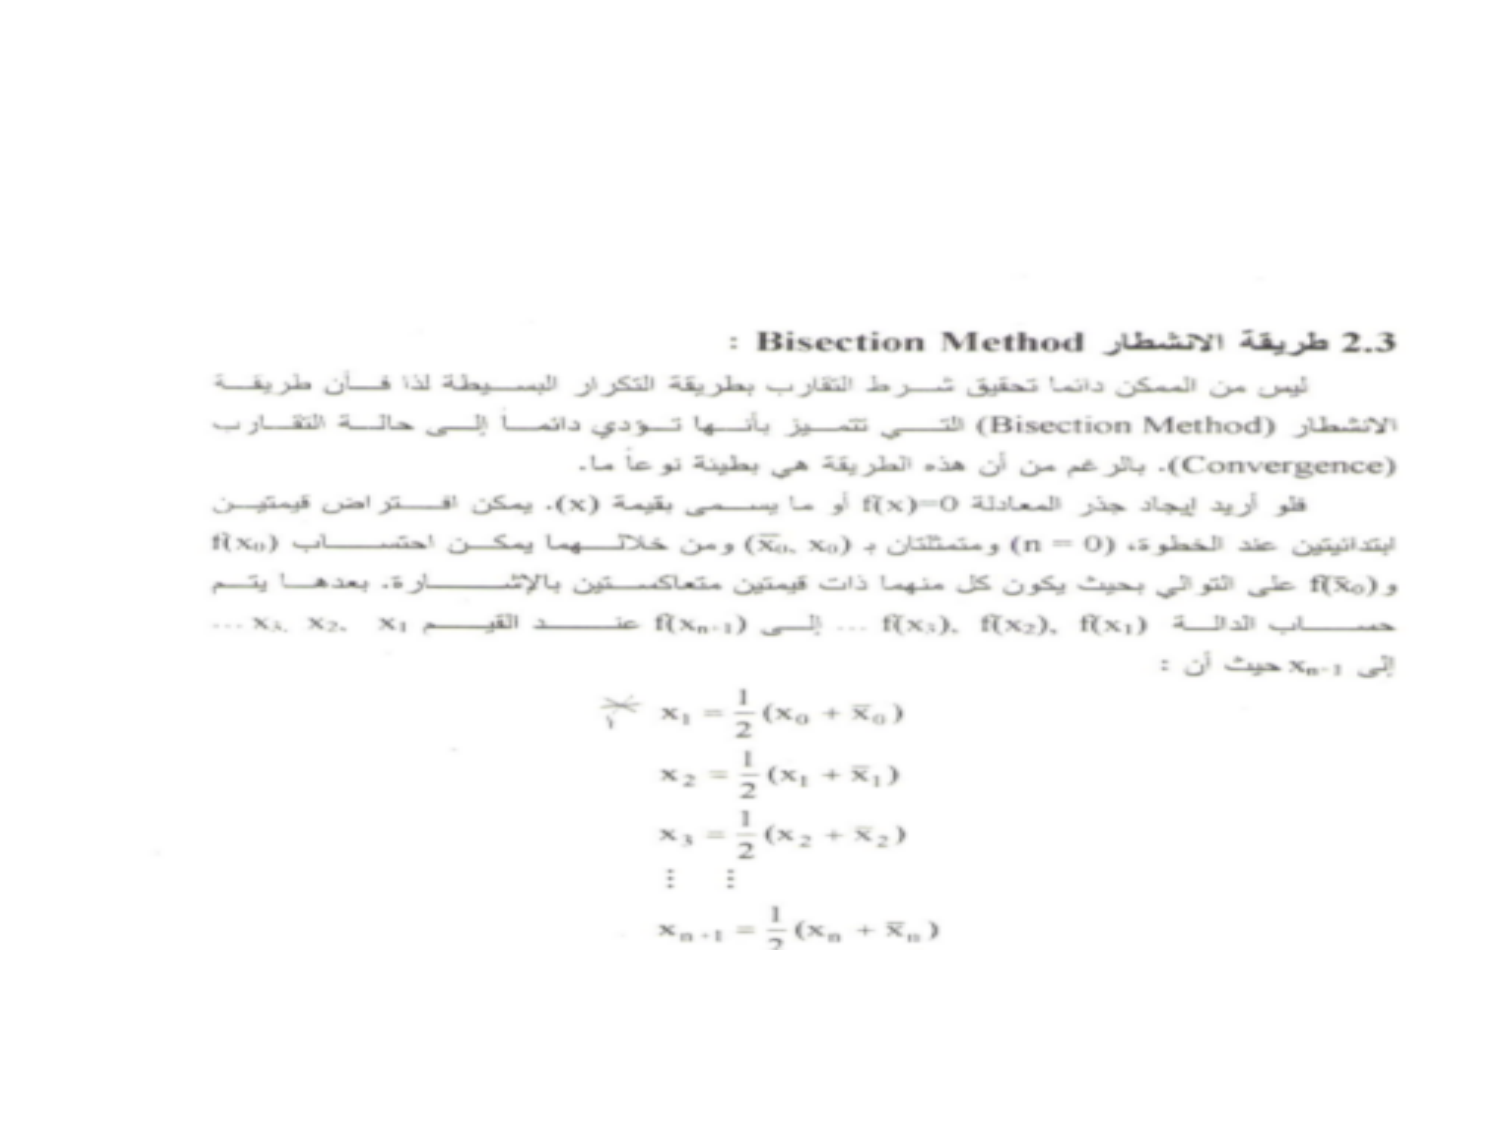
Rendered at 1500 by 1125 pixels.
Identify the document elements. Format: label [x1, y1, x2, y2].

picture [99, 271, 1438, 951]
